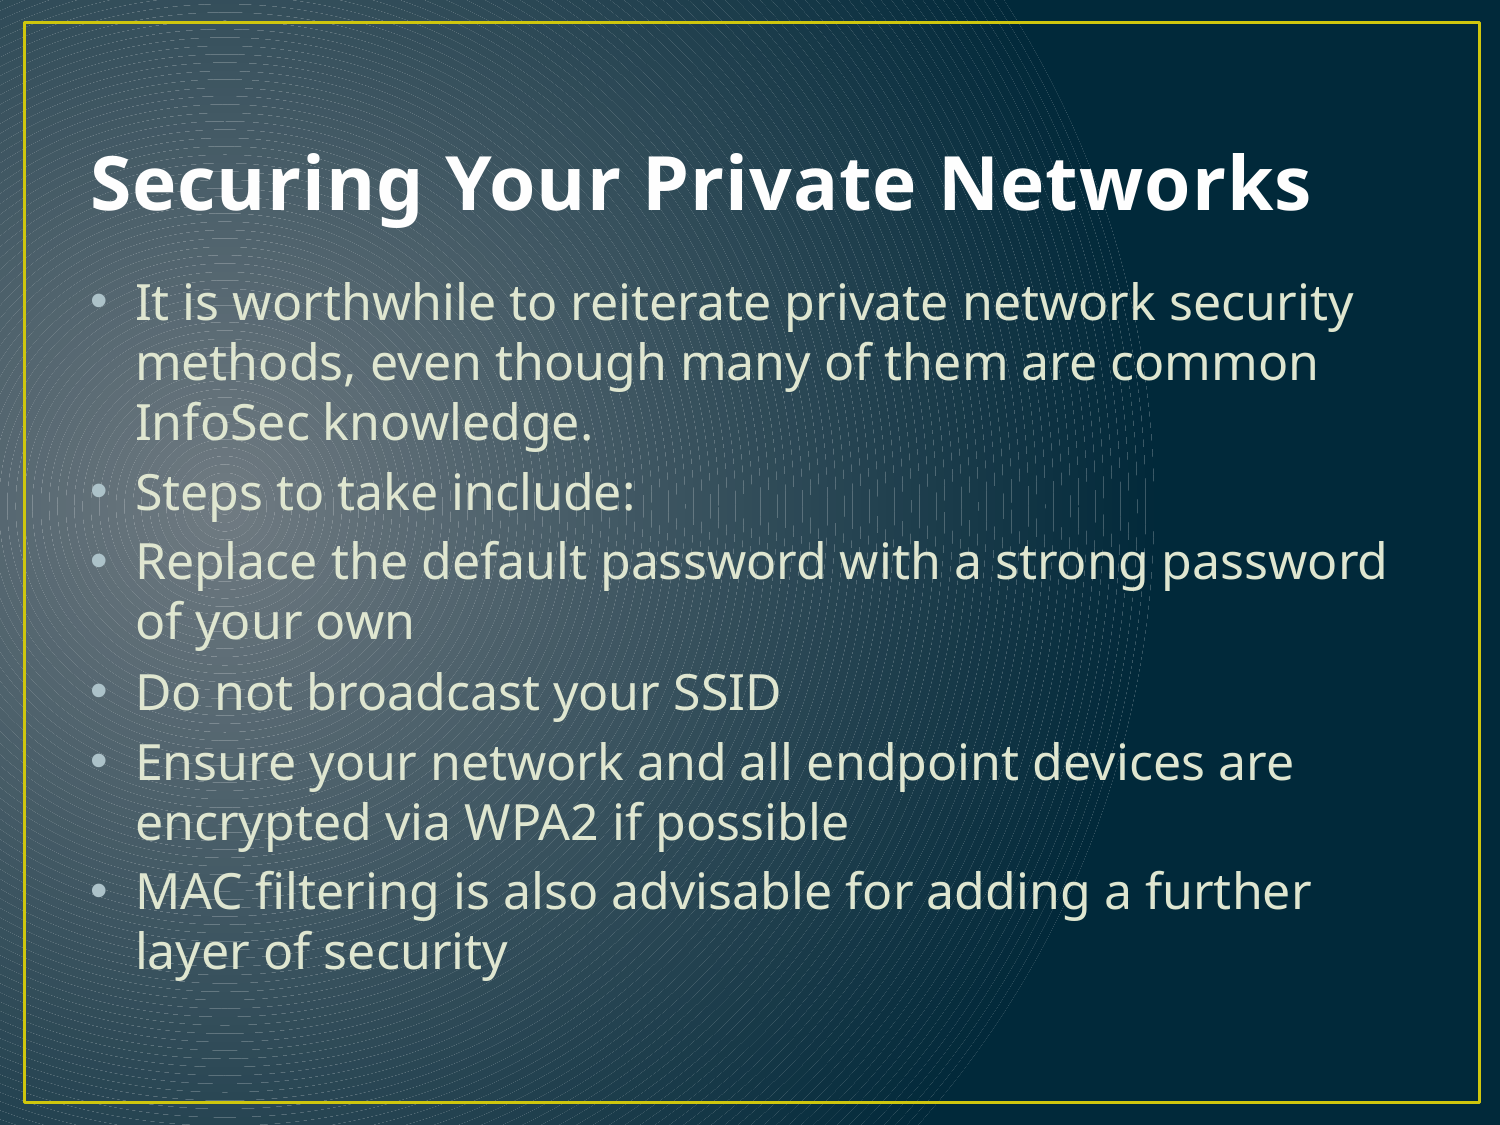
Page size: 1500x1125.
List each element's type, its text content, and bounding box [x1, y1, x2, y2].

title Securing Your Private Networks [75, 45, 1425, 233]
list It is worthwhile to reiterate private network security methods, even though many of them are common InfoSec knowledge. Steps to take include: Replace the default password with a strong password of your own Do not broadcast your SSID Ensure your network and all endpoint devices are encrypted via WPA2 if possible MAC filtering is also advisable for adding a further layer of security [75, 262, 1425, 1005]
